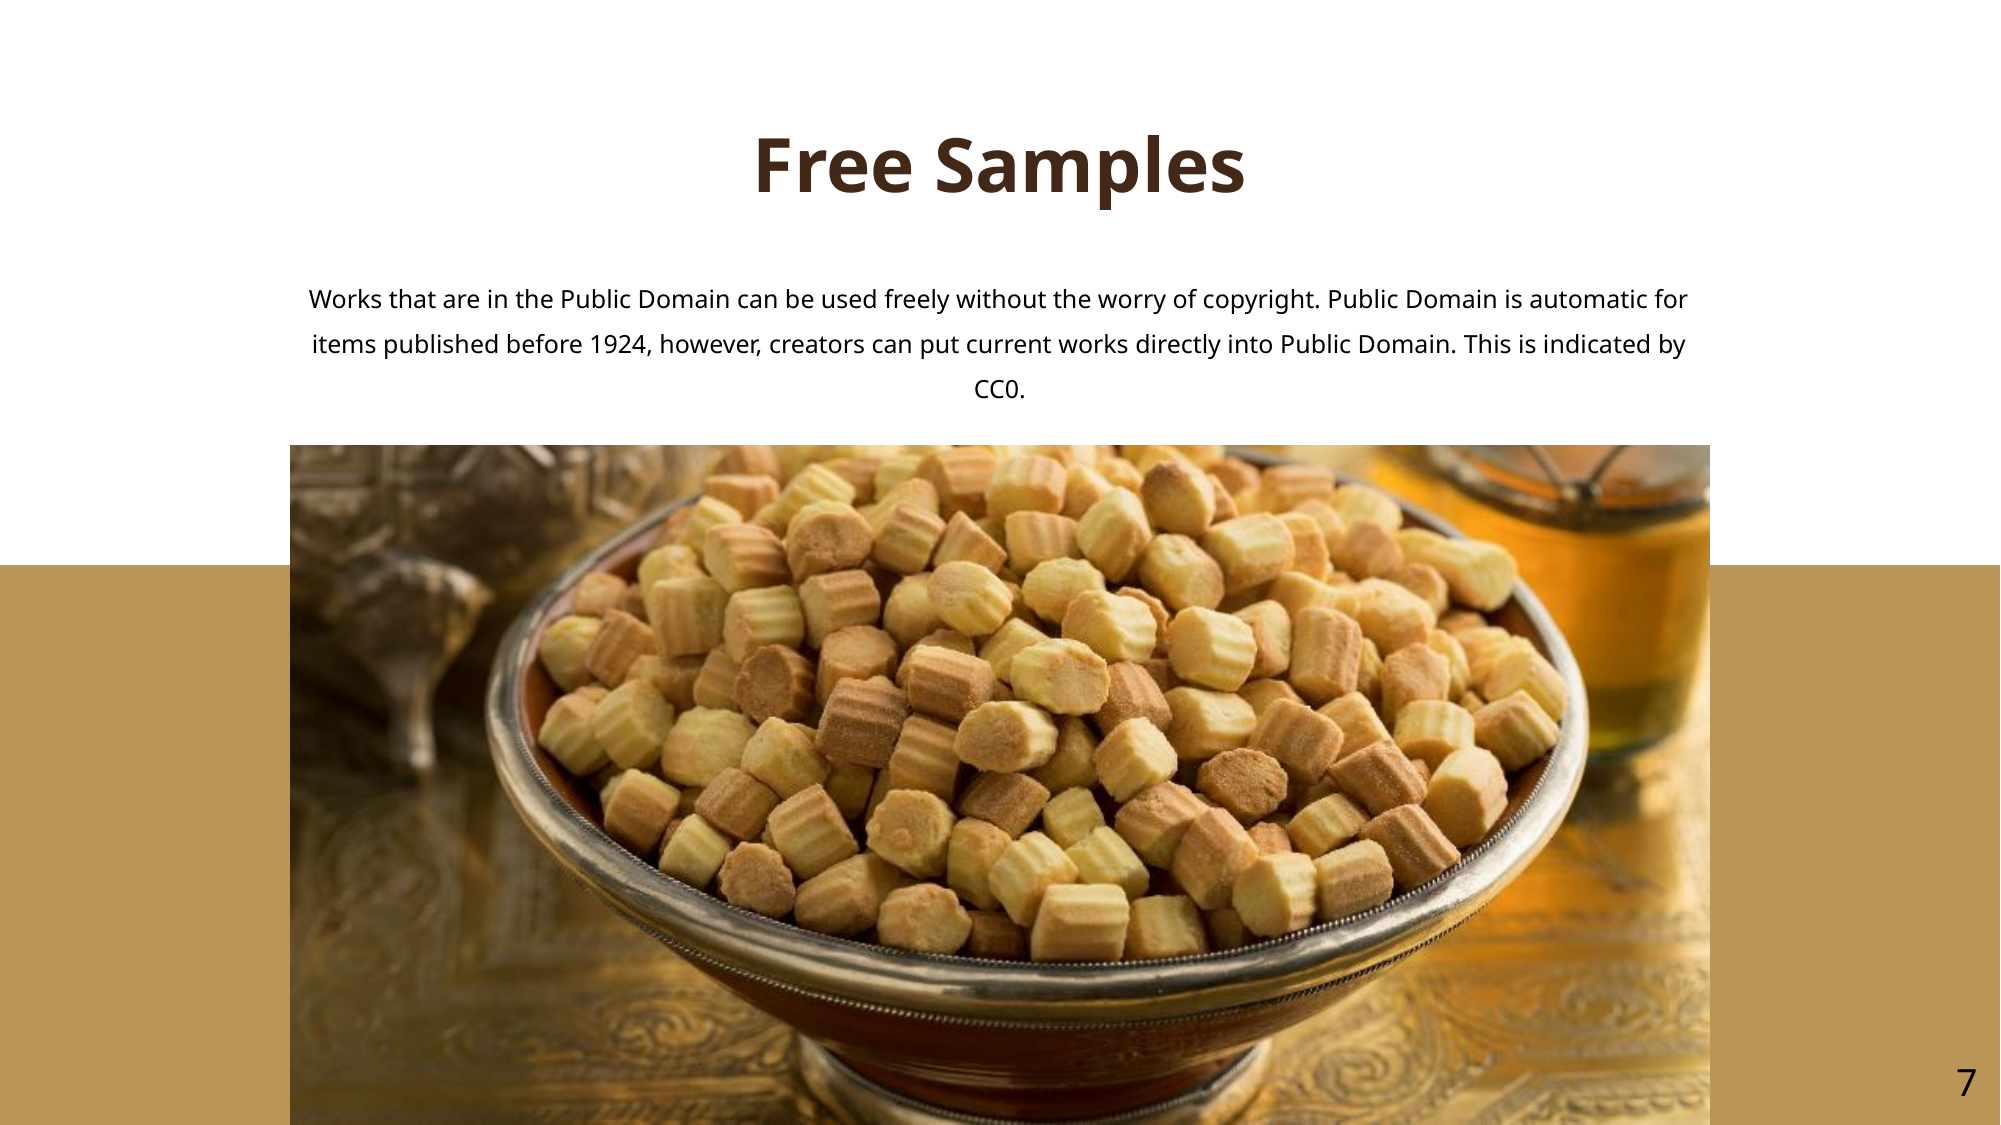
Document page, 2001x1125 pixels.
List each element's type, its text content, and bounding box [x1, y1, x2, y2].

picture [290, 445, 1710, 1125]
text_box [290, 110, 1710, 363]
text_box [0, 564, 290, 1125]
text_box 7 [1941, 1051, 2000, 1112]
text_box [1710, 564, 2000, 1125]
